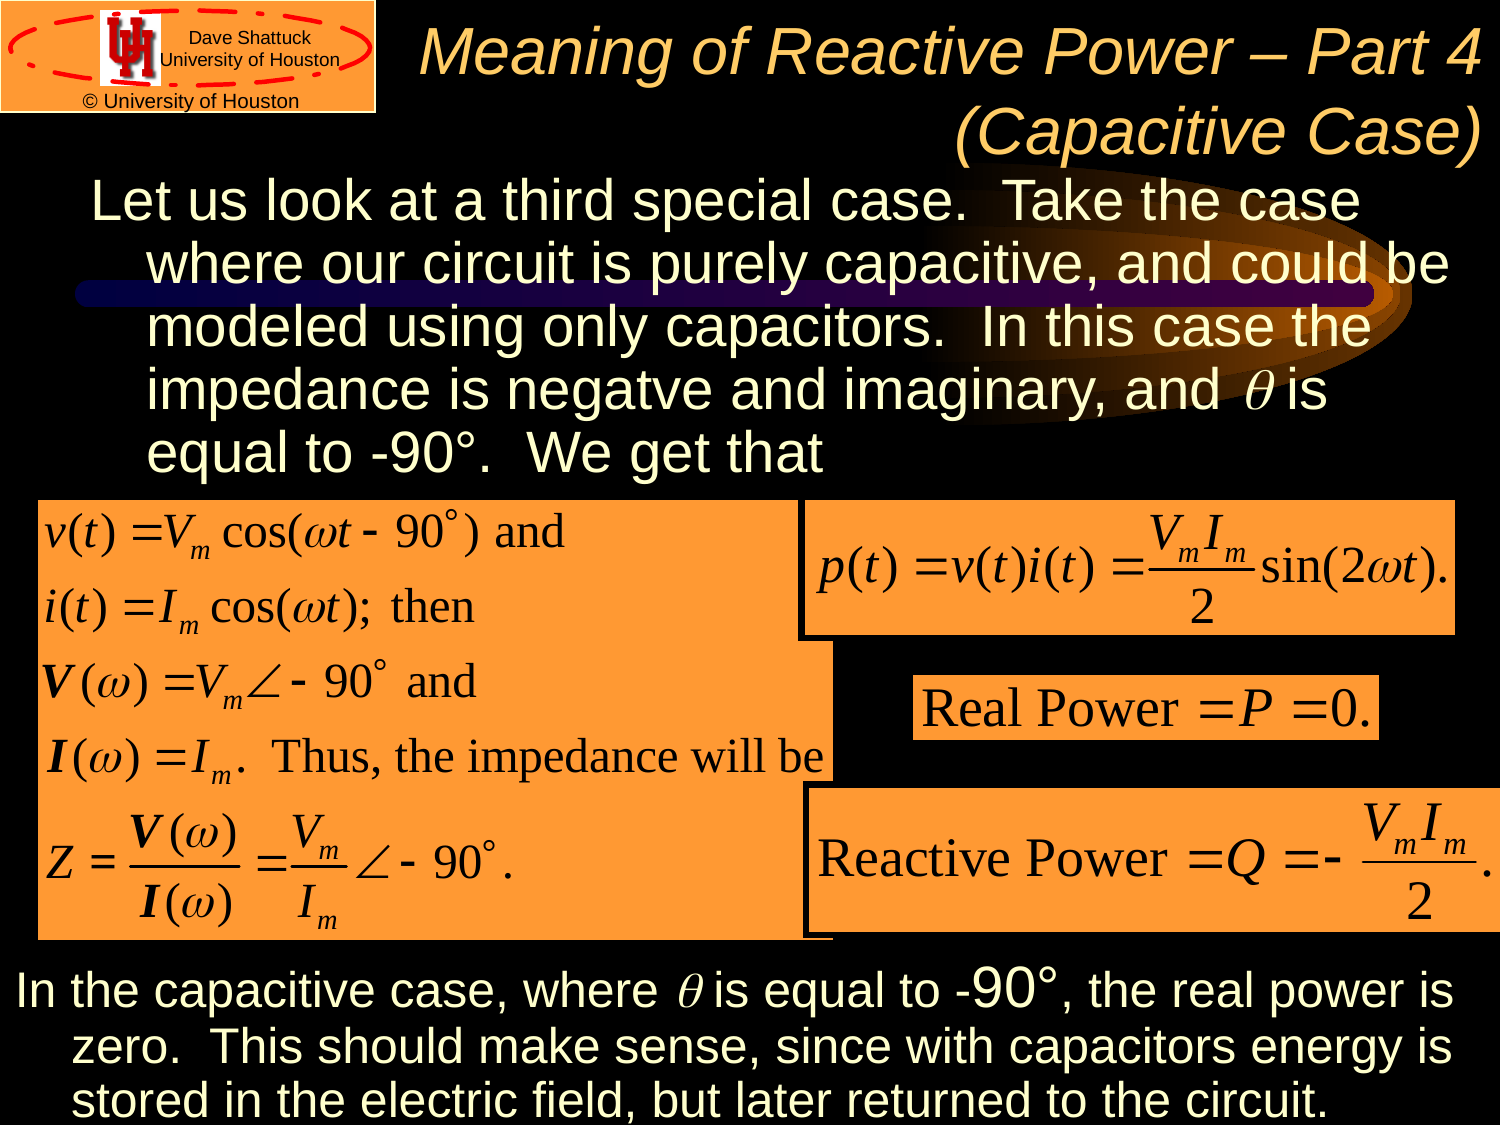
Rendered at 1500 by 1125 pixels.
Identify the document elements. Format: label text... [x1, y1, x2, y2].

text_box In the capacitive case, where q is equal to -90°, the real power is zero. This should make sense, since with capacitors energy is stored in the electric field, but later returned to the circuit. [0, 950, 1500, 1125]
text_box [37, 499, 1500, 940]
list Let us look at a third special case. Take the case where our circuit is purely capacitive, and could be modeled using only capacitors. In this case the impedance is negatve and imaginary, and q is equal to -90°. We get that [75, 162, 1500, 488]
title Meaning of Reactive Power – Part 4 (Capacitive Case) [387, 0, 1500, 162]
